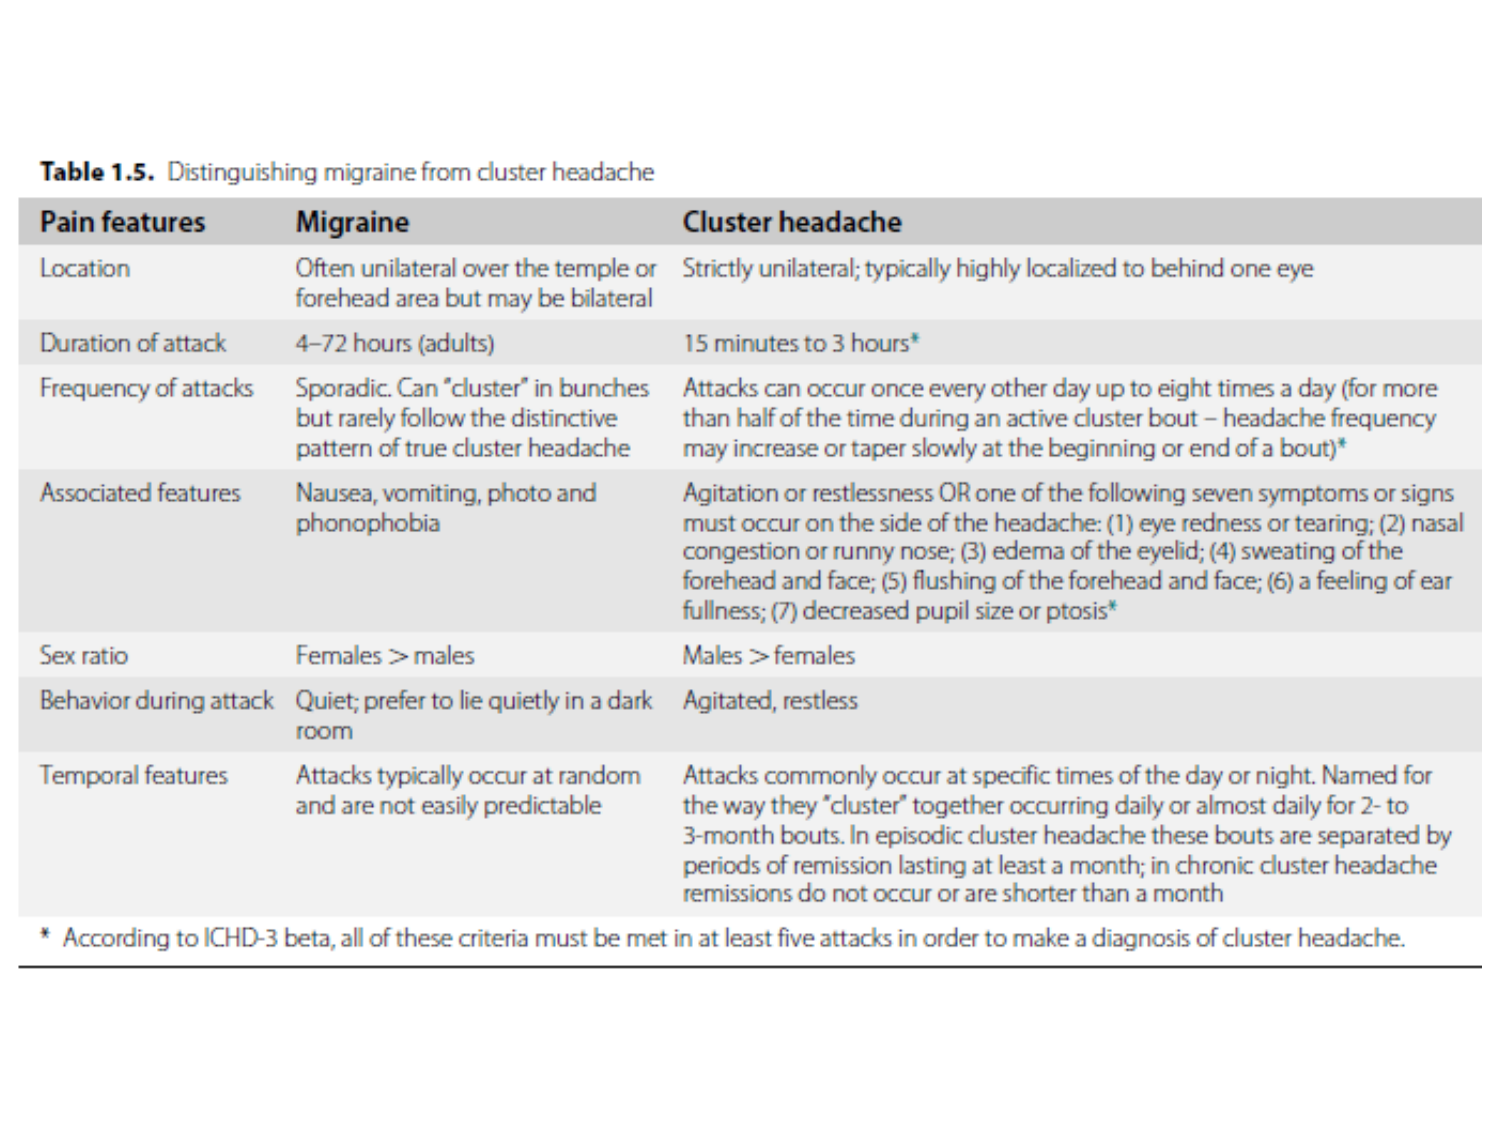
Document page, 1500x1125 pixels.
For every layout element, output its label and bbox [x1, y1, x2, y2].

picture [17, 149, 1483, 976]
